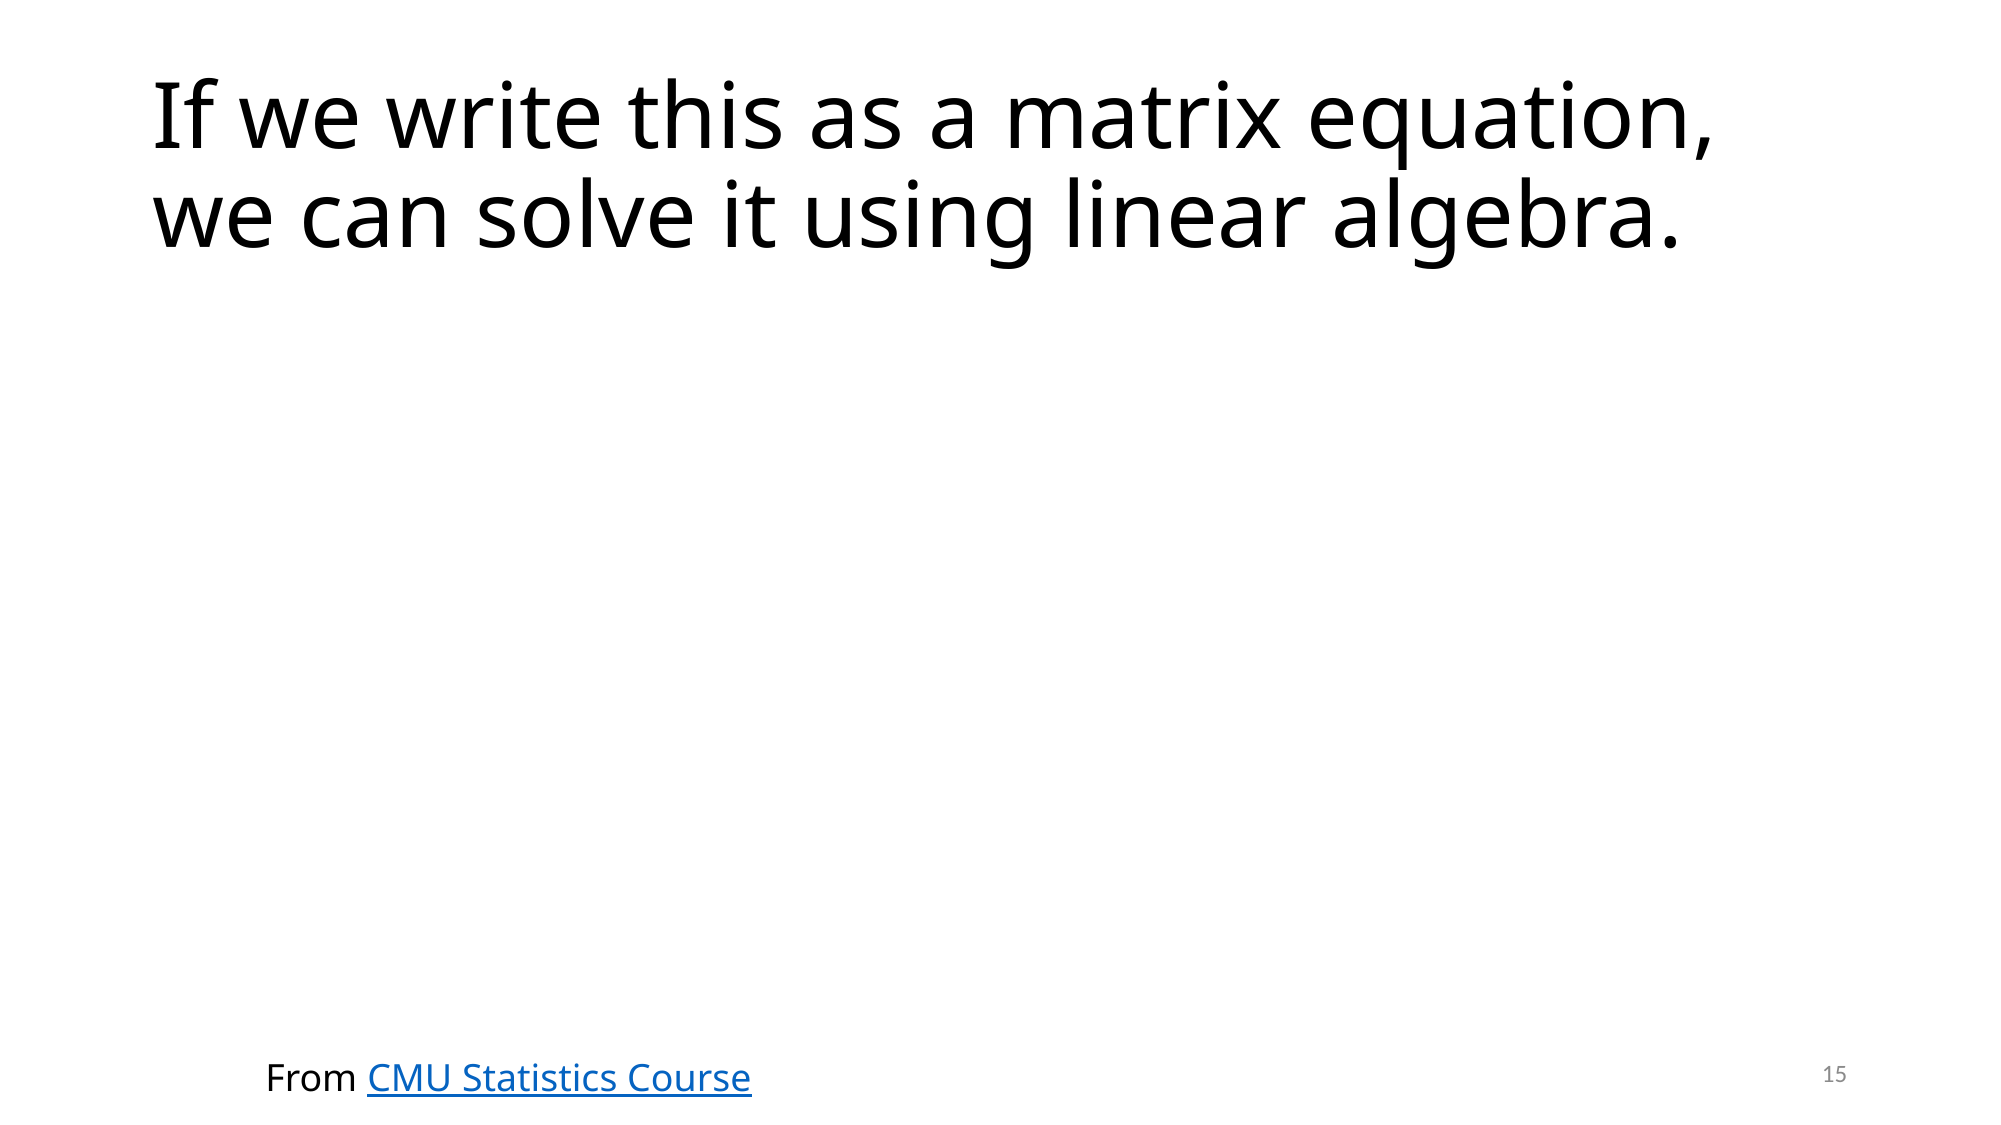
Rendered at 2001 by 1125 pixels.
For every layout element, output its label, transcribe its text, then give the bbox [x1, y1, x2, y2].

slide_number 15 [1412, 1042, 1863, 1103]
title If we write this as a matrix equation, we can solve it using linear algebra. [137, 59, 1863, 278]
text_box From CMU Statistics Course [250, 1046, 767, 1113]
